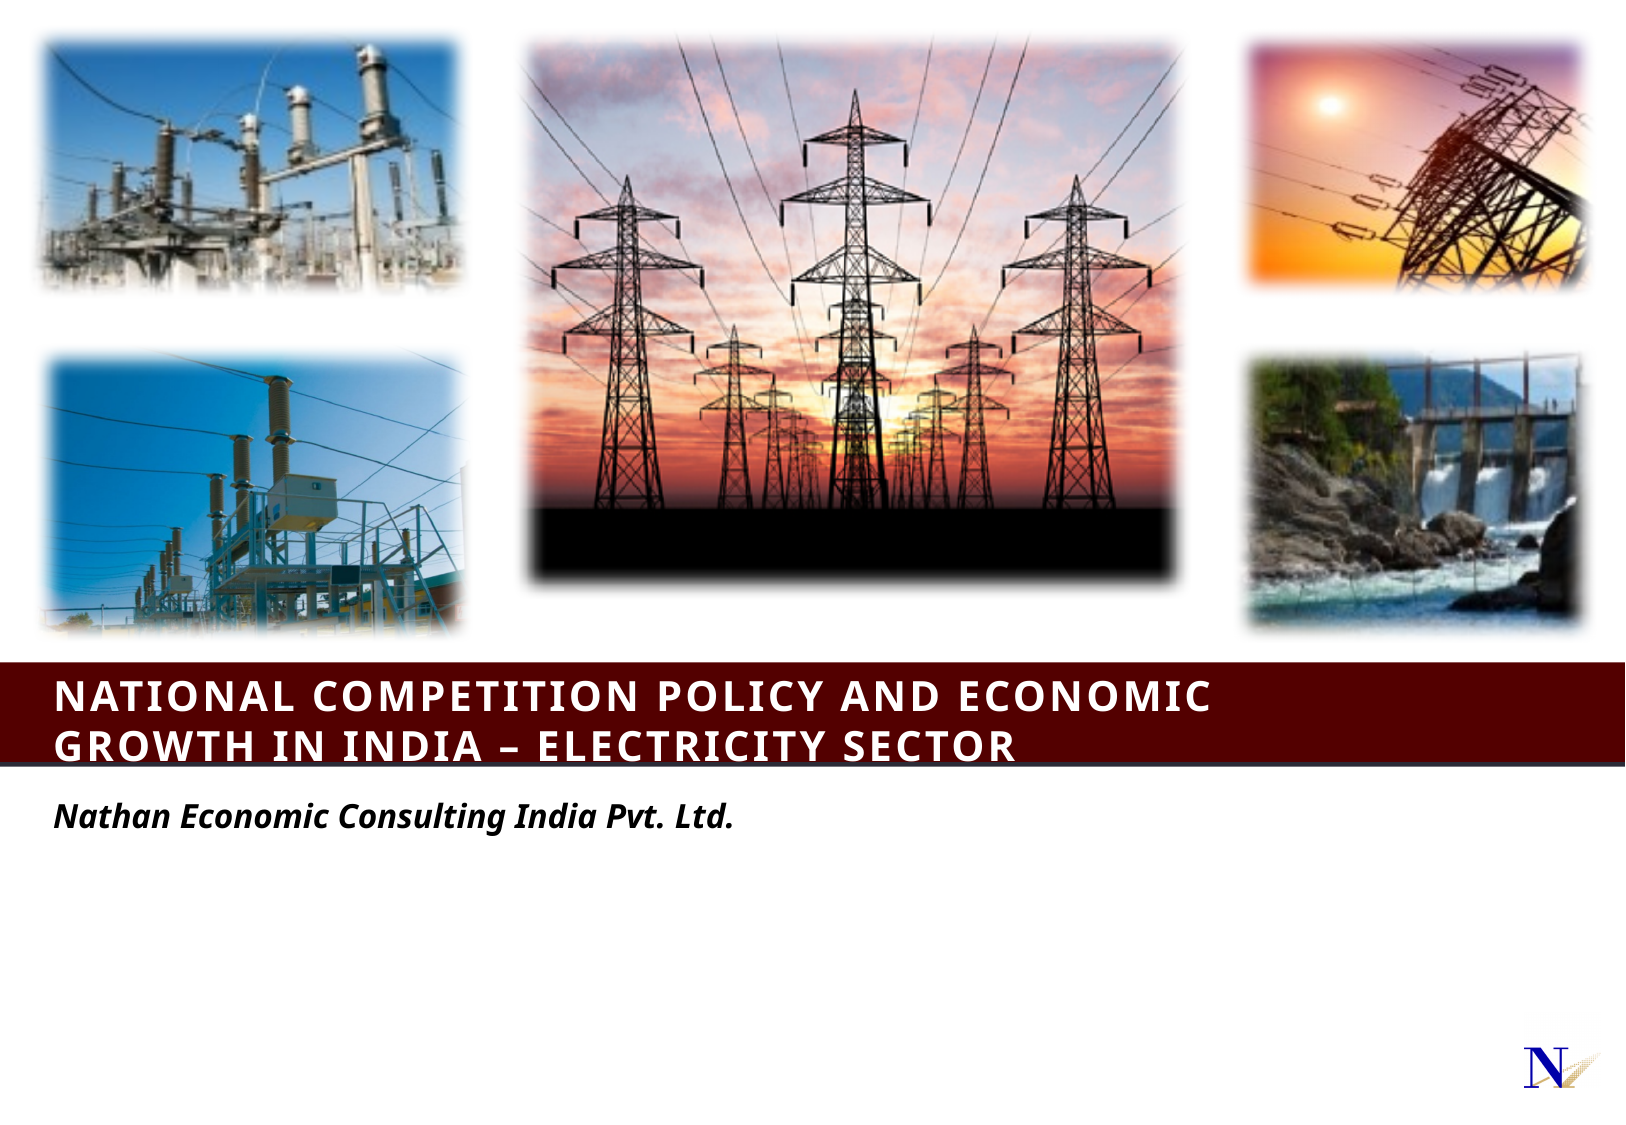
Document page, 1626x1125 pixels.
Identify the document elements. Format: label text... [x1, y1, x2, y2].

picture [1232, 342, 1599, 644]
picture [512, 27, 1192, 601]
title National Competition Policy and Economic Growth in India – Electricity Sector [38, 662, 1325, 750]
picture [26, 24, 475, 301]
picture [32, 342, 475, 644]
picture [1524, 1012, 1601, 1088]
subtitle Nathan Economic Consulting India Pvt. Ltd. [37, 787, 1271, 826]
picture [1232, 27, 1599, 301]
